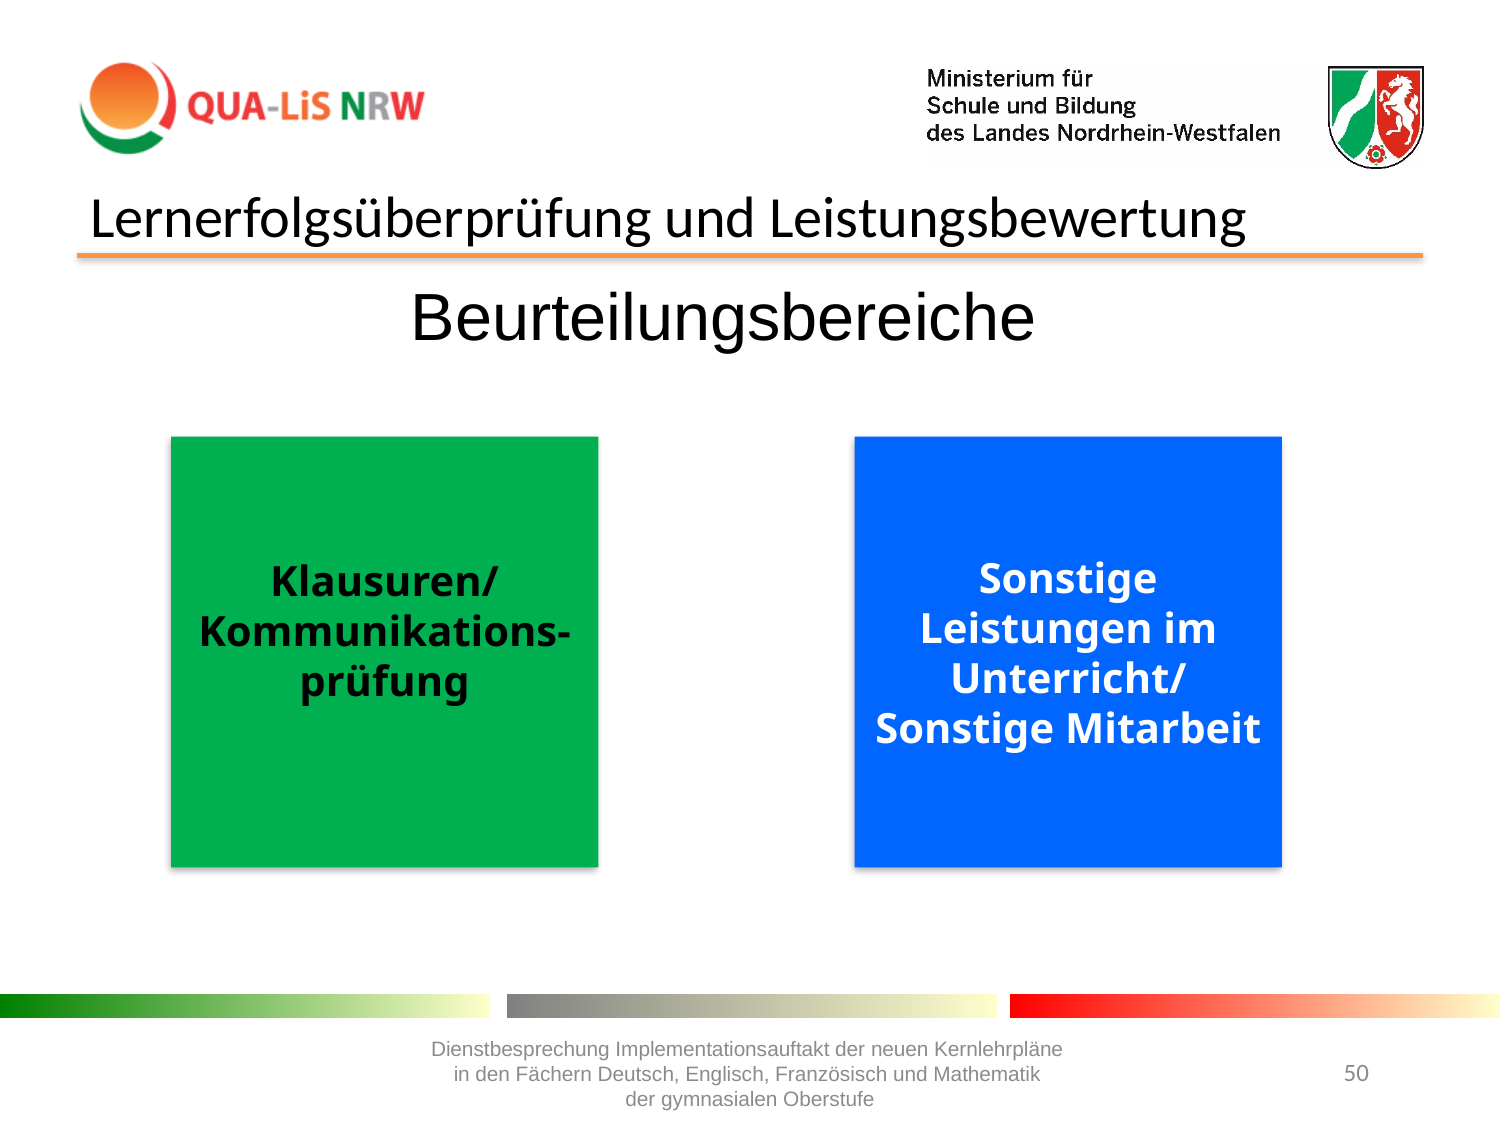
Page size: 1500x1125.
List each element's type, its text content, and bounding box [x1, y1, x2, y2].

title [900, 406, 1400, 1024]
picture [927, 66, 1424, 169]
footer Dienstbesprechung Implementationsauftakt der neuen Kernlehrpläne in den Fächern Deutsch, Englisch, Französisch und Mathematik der gymnasialen Oberstufe [383, 1031, 1117, 1116]
text_box Lernerfolgsüberprüfung und Leistungsbewertung [74, 184, 1425, 244]
picture [77, 55, 431, 158]
text_box Klausuren/ Kommunikations-prüfung [169, 435, 600, 869]
text_box 50 [1328, 1049, 1425, 1110]
text_box Sonstige Leistungen im Unterricht/ Sonstige Mitarbeit [853, 435, 1284, 869]
text_box Beurteilungsbereiche [396, 266, 1175, 362]
